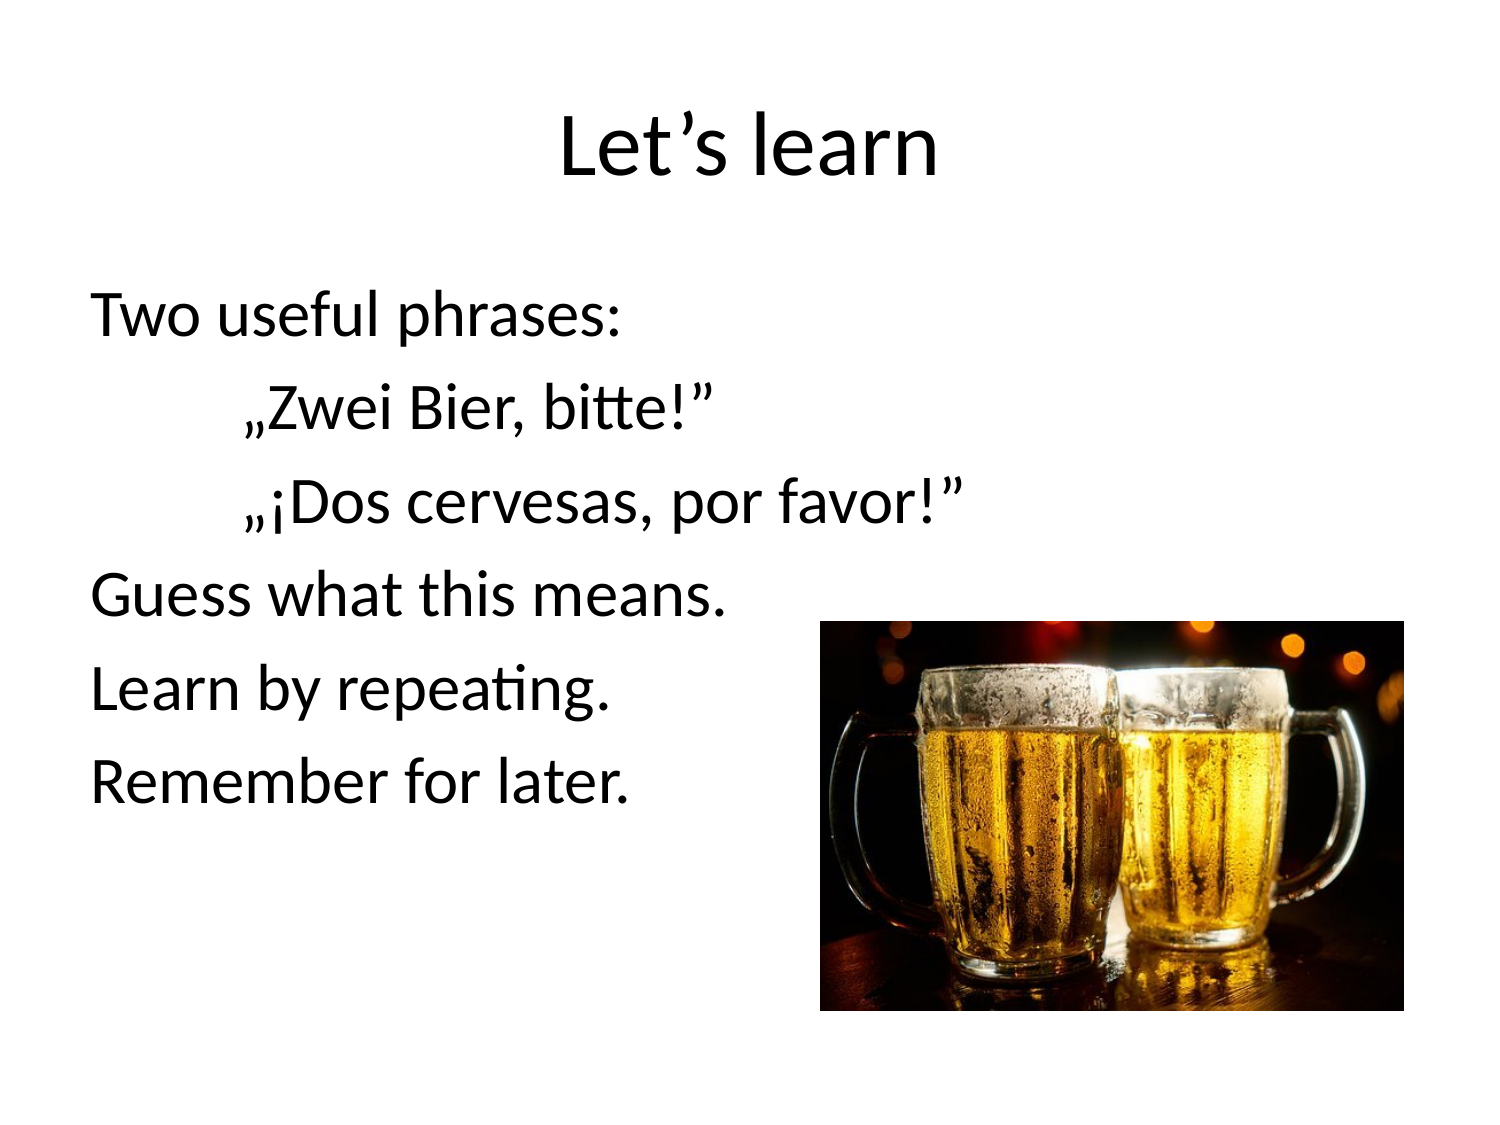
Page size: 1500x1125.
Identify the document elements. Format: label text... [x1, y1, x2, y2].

title Let’s learn [75, 45, 1425, 233]
list Two useful phrases: „Zwei Bier, bitte!” „¡Dos cervesas, por favor!” Guess what this means. Learn by repeating. Remember for later. [75, 262, 1425, 1005]
picture [820, 621, 1405, 1012]
